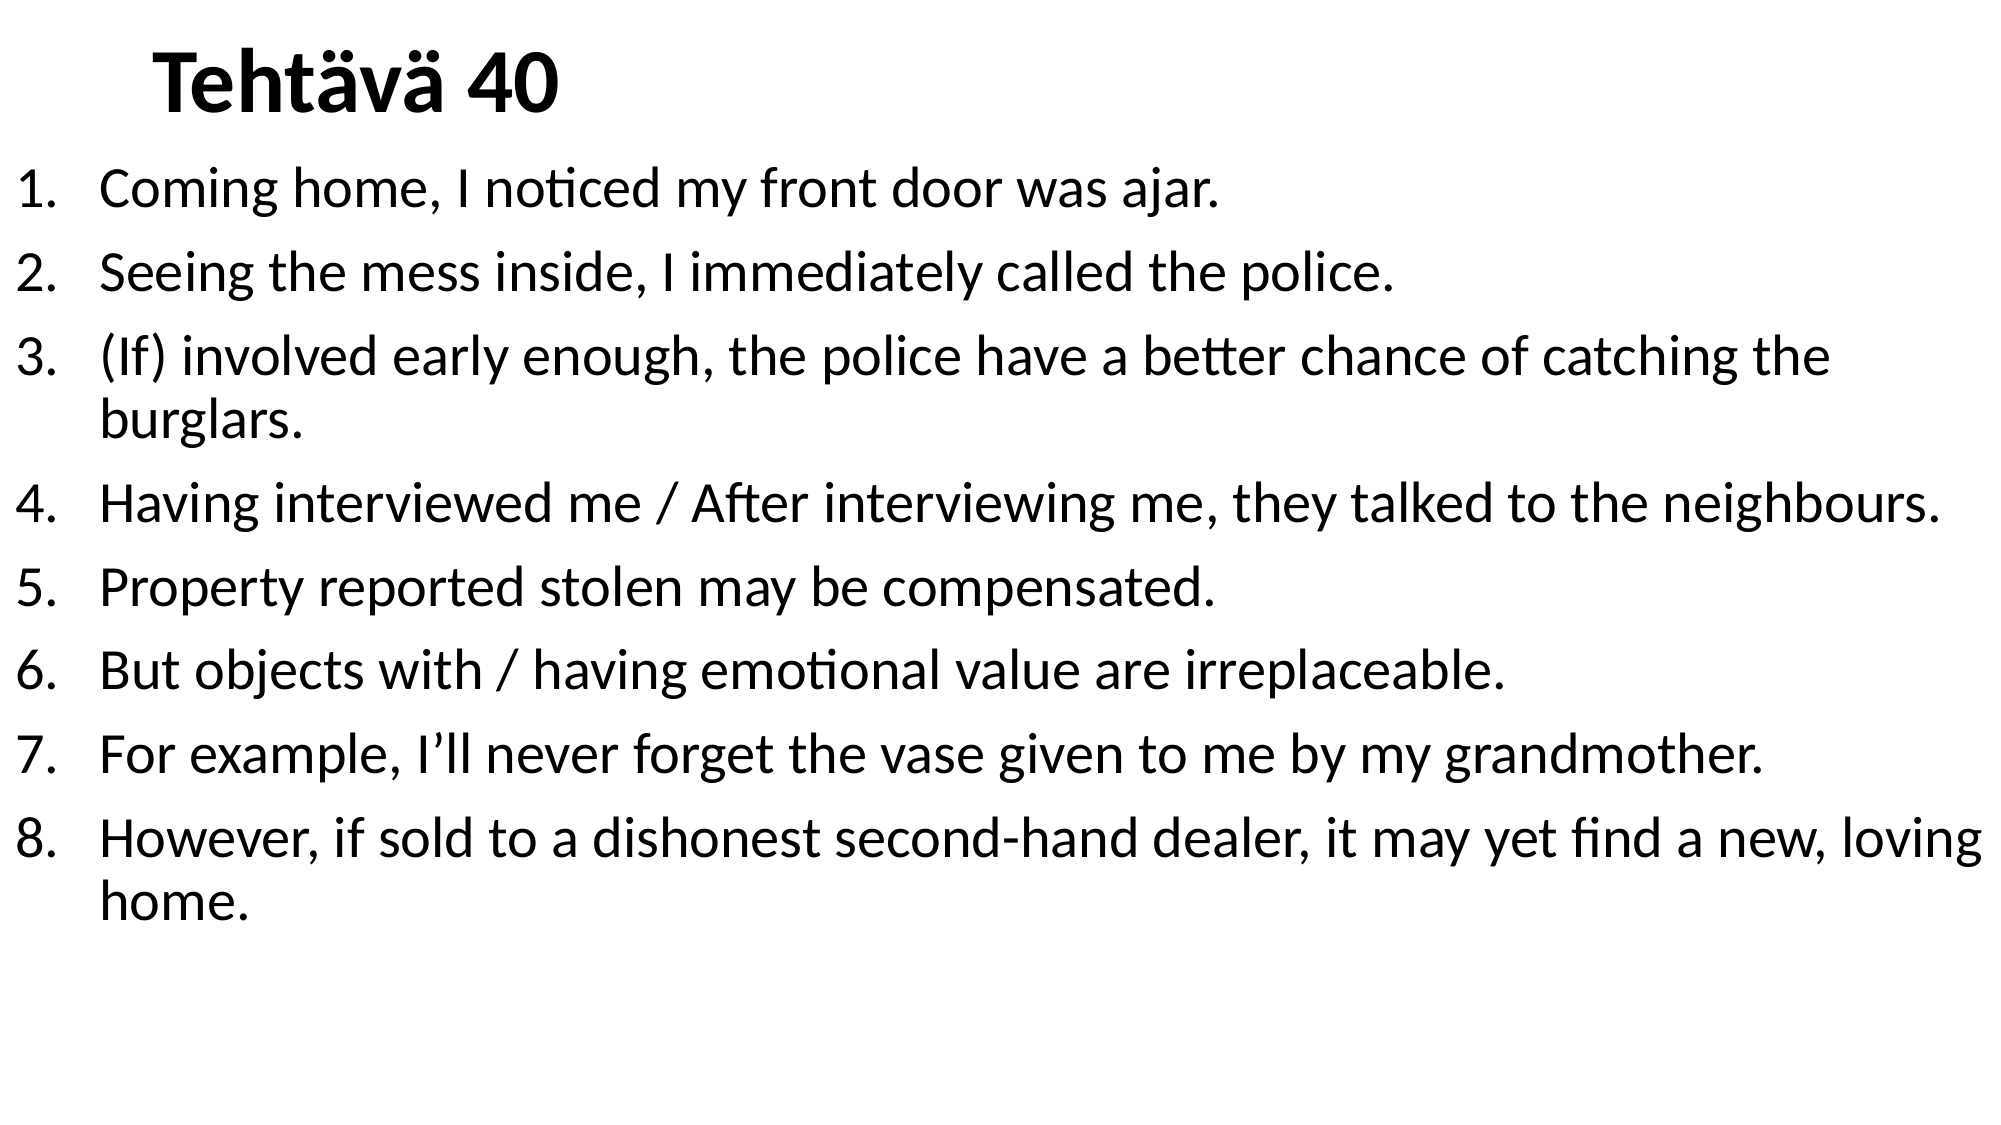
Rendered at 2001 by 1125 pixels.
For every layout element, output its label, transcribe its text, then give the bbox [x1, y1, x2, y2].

list Coming home, I noticed my front door was ajar. Seeing the mess inside, I immediately called the police. (If) involved early enough, the police have a better chance of catching the burglars. Having interviewed me / After interviewing me, they talked to the neighbours. Property reported stolen may be compensated. But objects with / having emotional value are irreplaceable. For example, I’ll never forget the vase given to me by my grandmother. However, if sold to a dishonest second-hand dealer, it may yet find a new, loving home. [0, 149, 2000, 1109]
title Tehtävä 40 [137, 16, 1863, 149]
